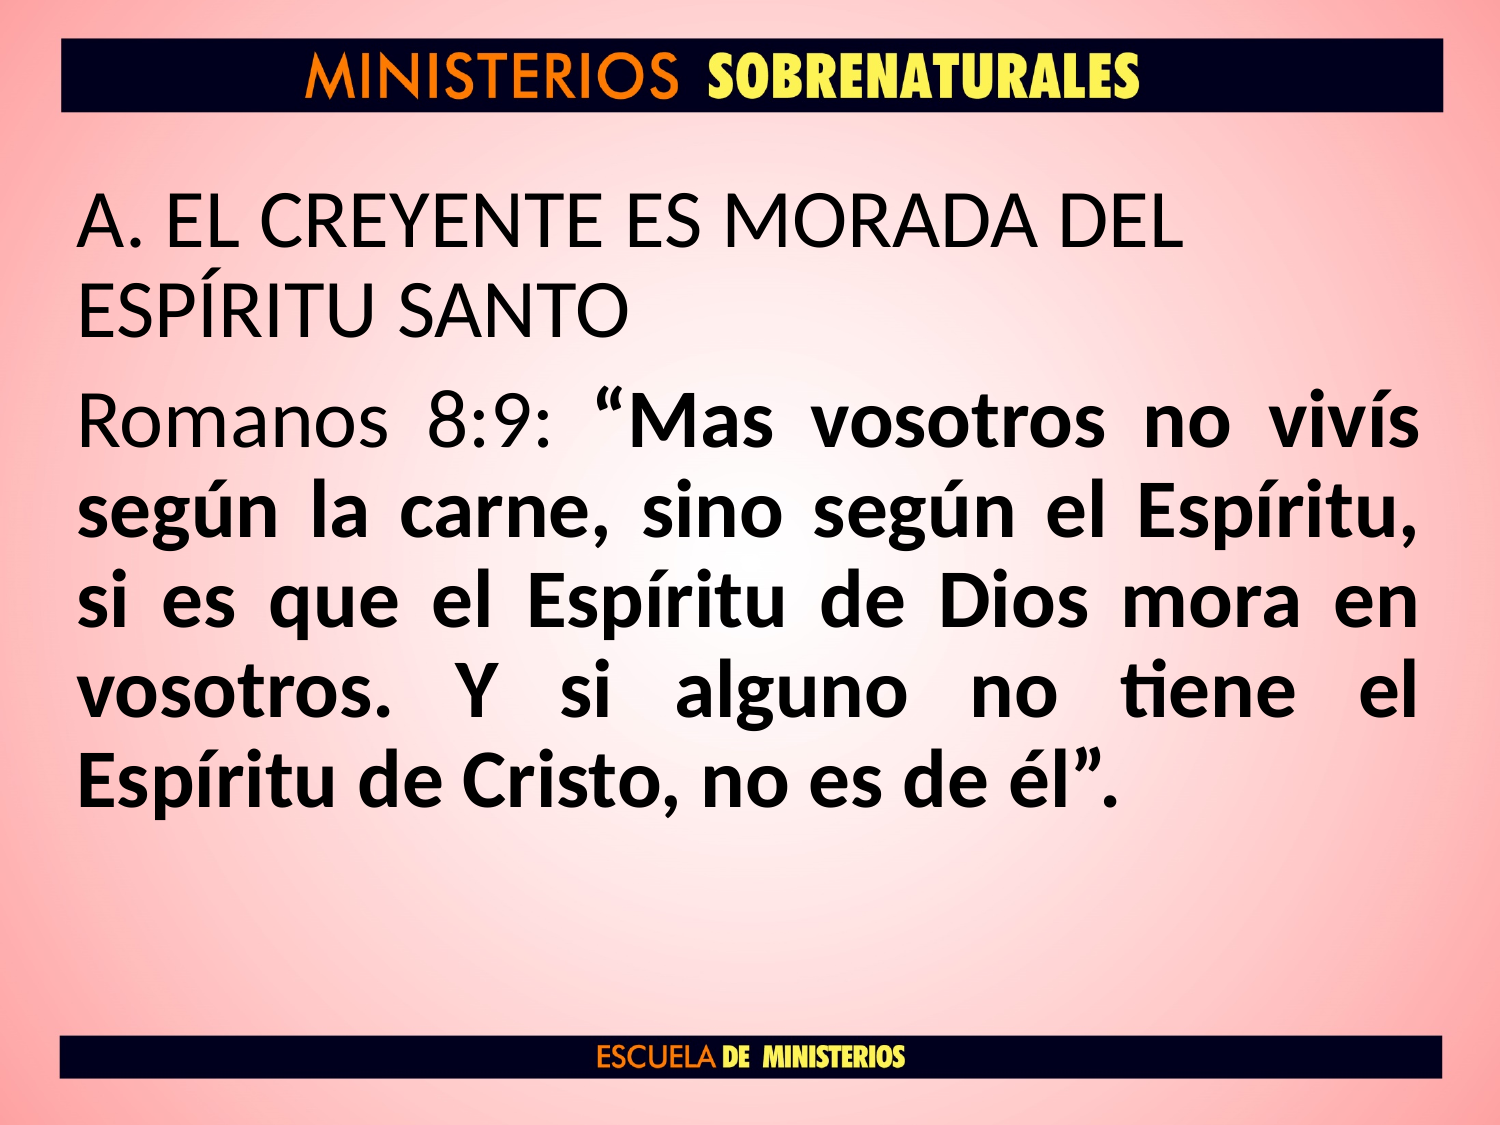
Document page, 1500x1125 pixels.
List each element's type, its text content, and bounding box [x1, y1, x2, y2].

picture [0, 0, 1500, 1125]
list A. EL CREYENTE ES MORADA DEL ESPÍRITU SANTO Romanos 8:9: “Mas vosotros no vivís según la carne, sino según el Espíritu, si es que el Espíritu de Dios mora en vosotros. Y si alguno no tiene el Espíritu de Cristo, no es de él”. [61, 167, 1437, 1014]
